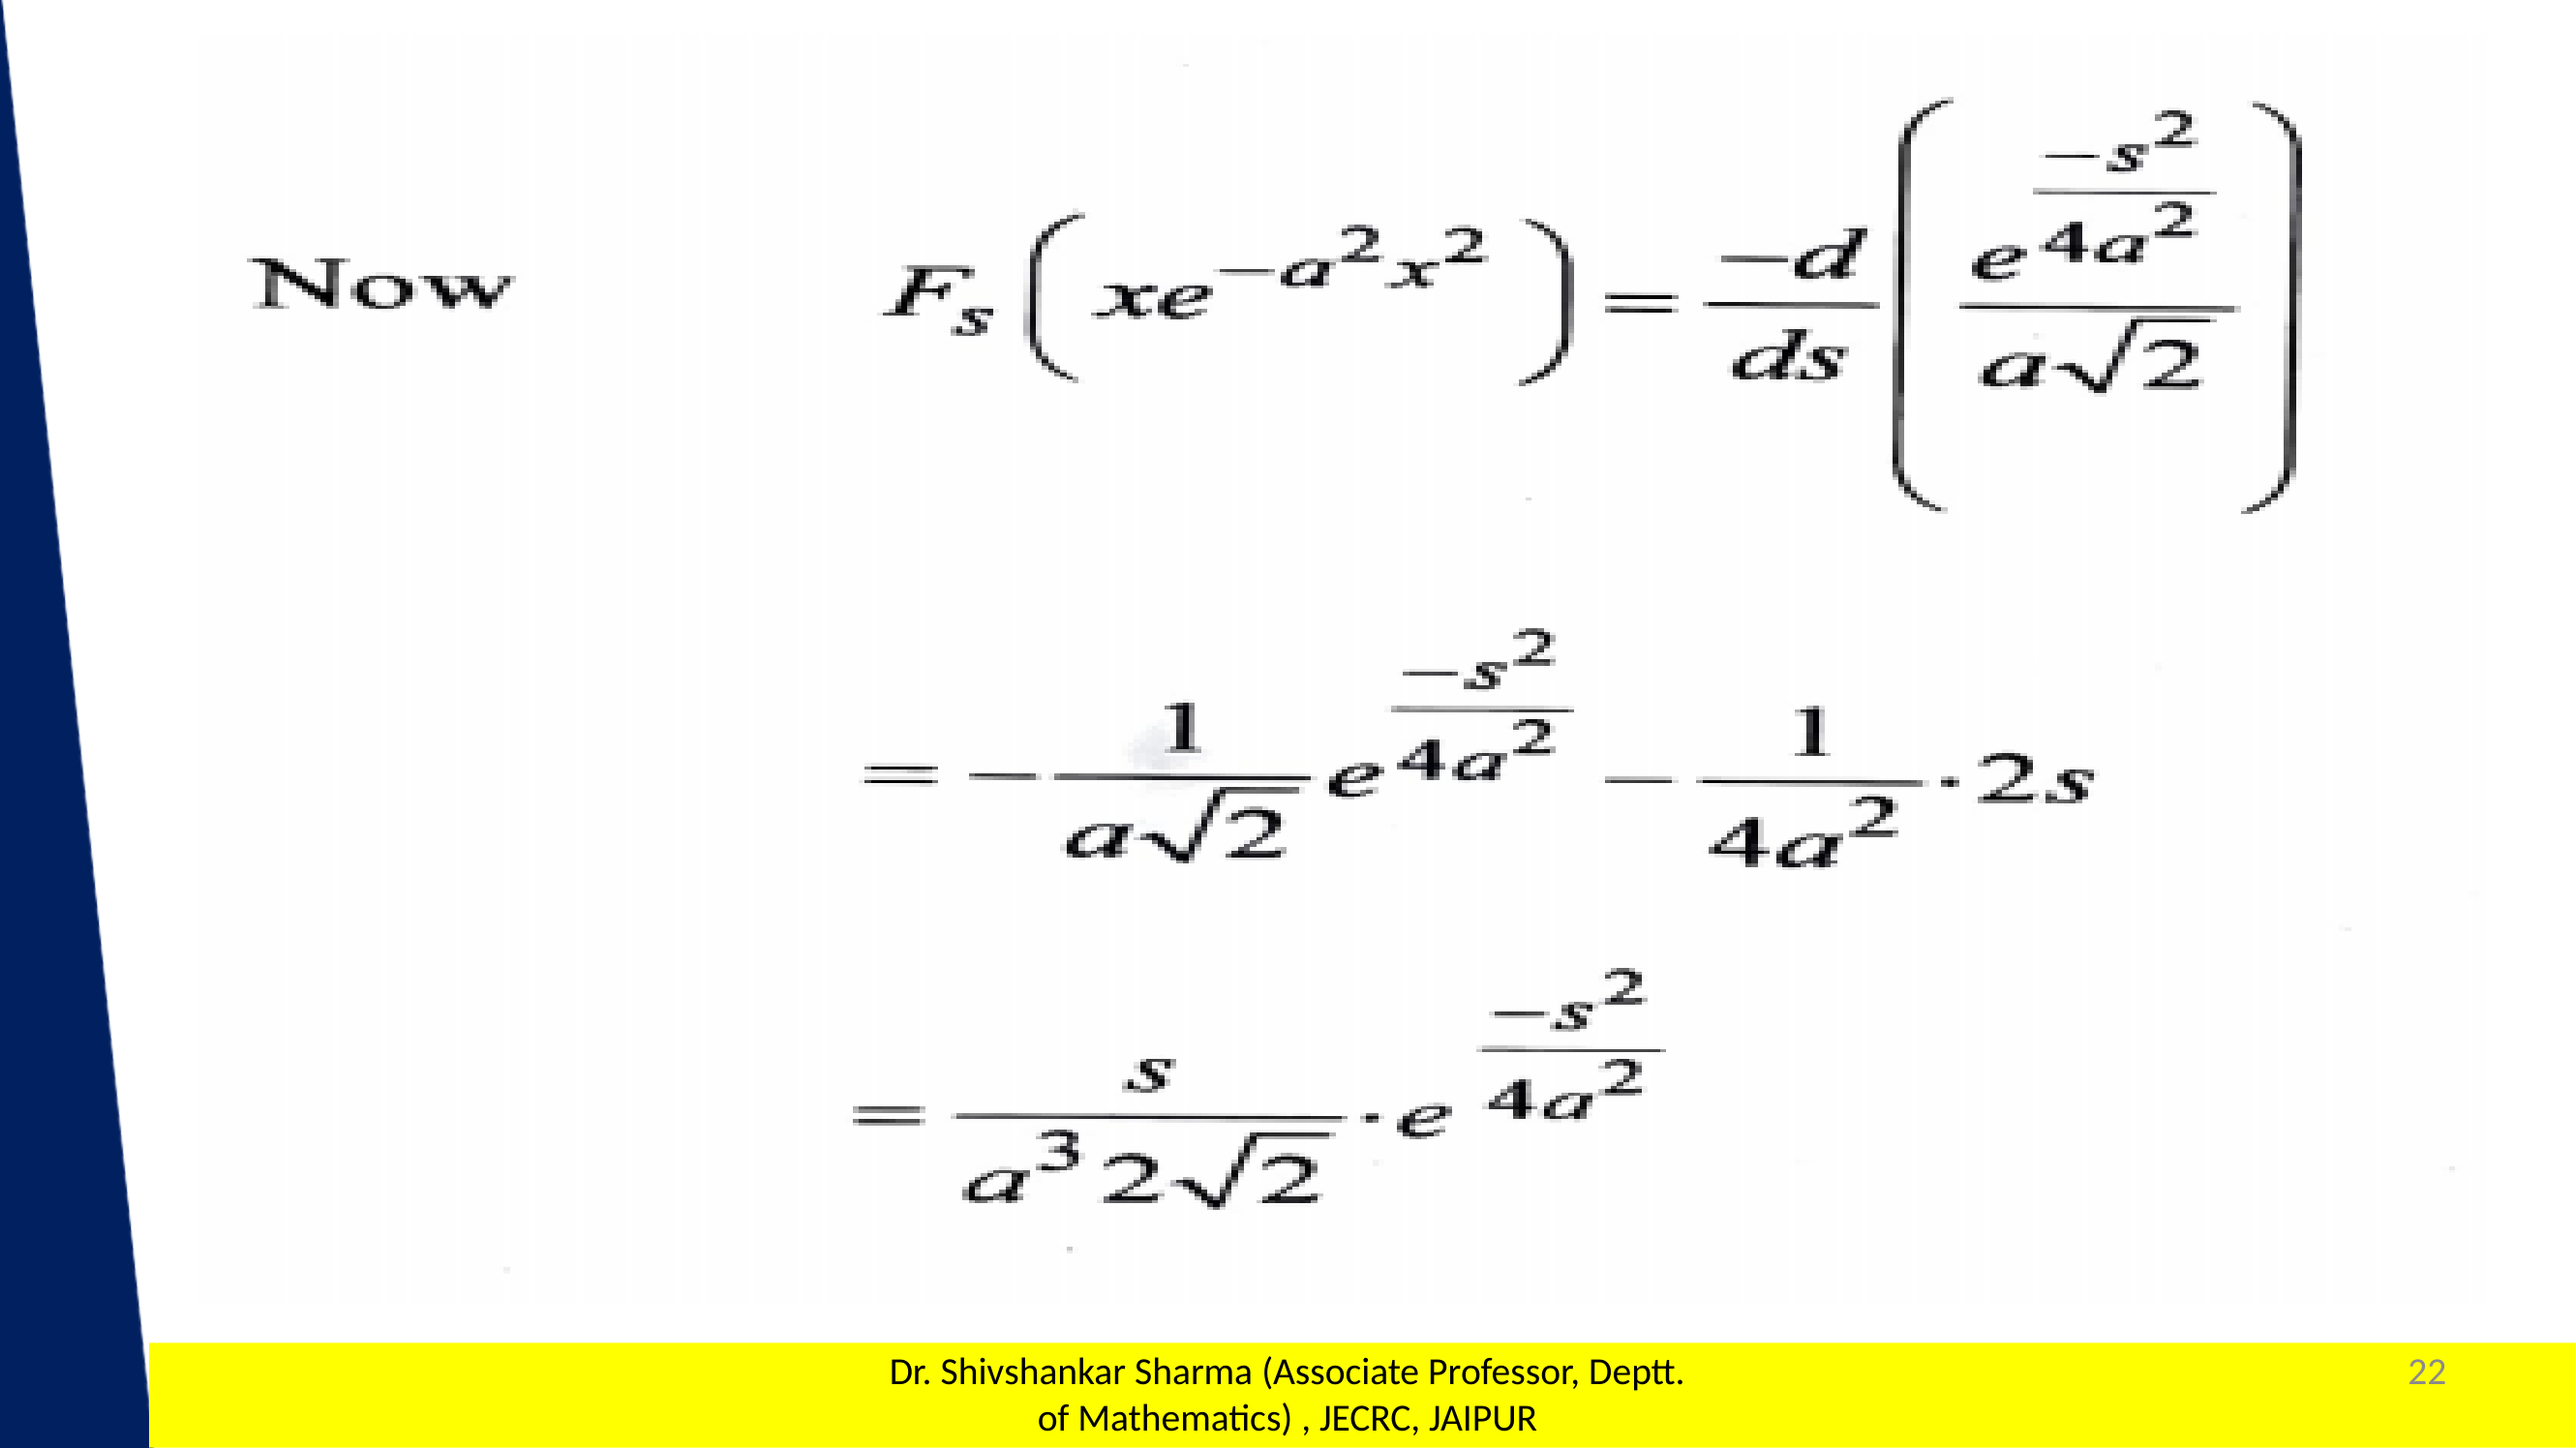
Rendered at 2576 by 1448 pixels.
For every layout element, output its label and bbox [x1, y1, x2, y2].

picture [197, 34, 2486, 1306]
text_box [0, 0, 2576, 1448]
